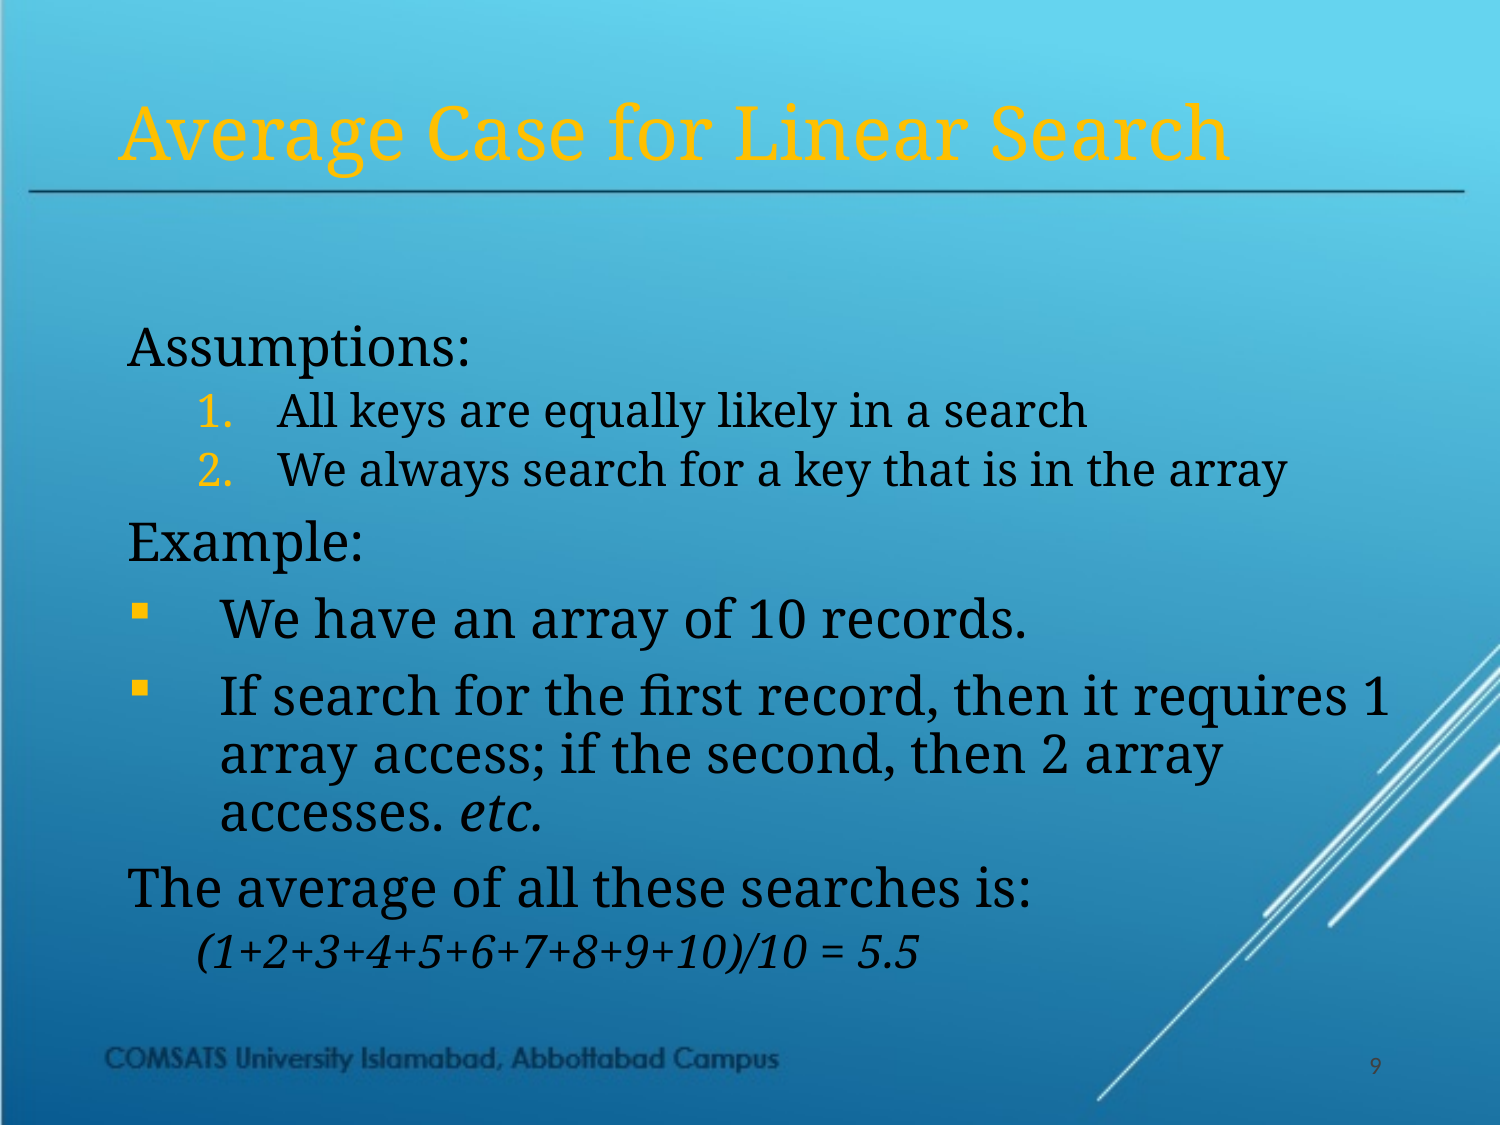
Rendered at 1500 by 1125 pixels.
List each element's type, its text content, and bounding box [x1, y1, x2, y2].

title Average Case for Linear Search [103, 59, 1397, 213]
list Assumptions: All keys are equally likely in a search We always search for a key that is in the array Example: We have an array of 10 records. If search for the first record, then it requires 1 array access; if the second, then 2 array accesses. etc. The average of all these searches is: (1+2+3+4+5+6+7+8+9+10)/10 = 5.5 [112, 312, 1450, 988]
picture [0, 0, 1500, 1125]
slide_number 9 [1059, 1035, 1397, 1096]
